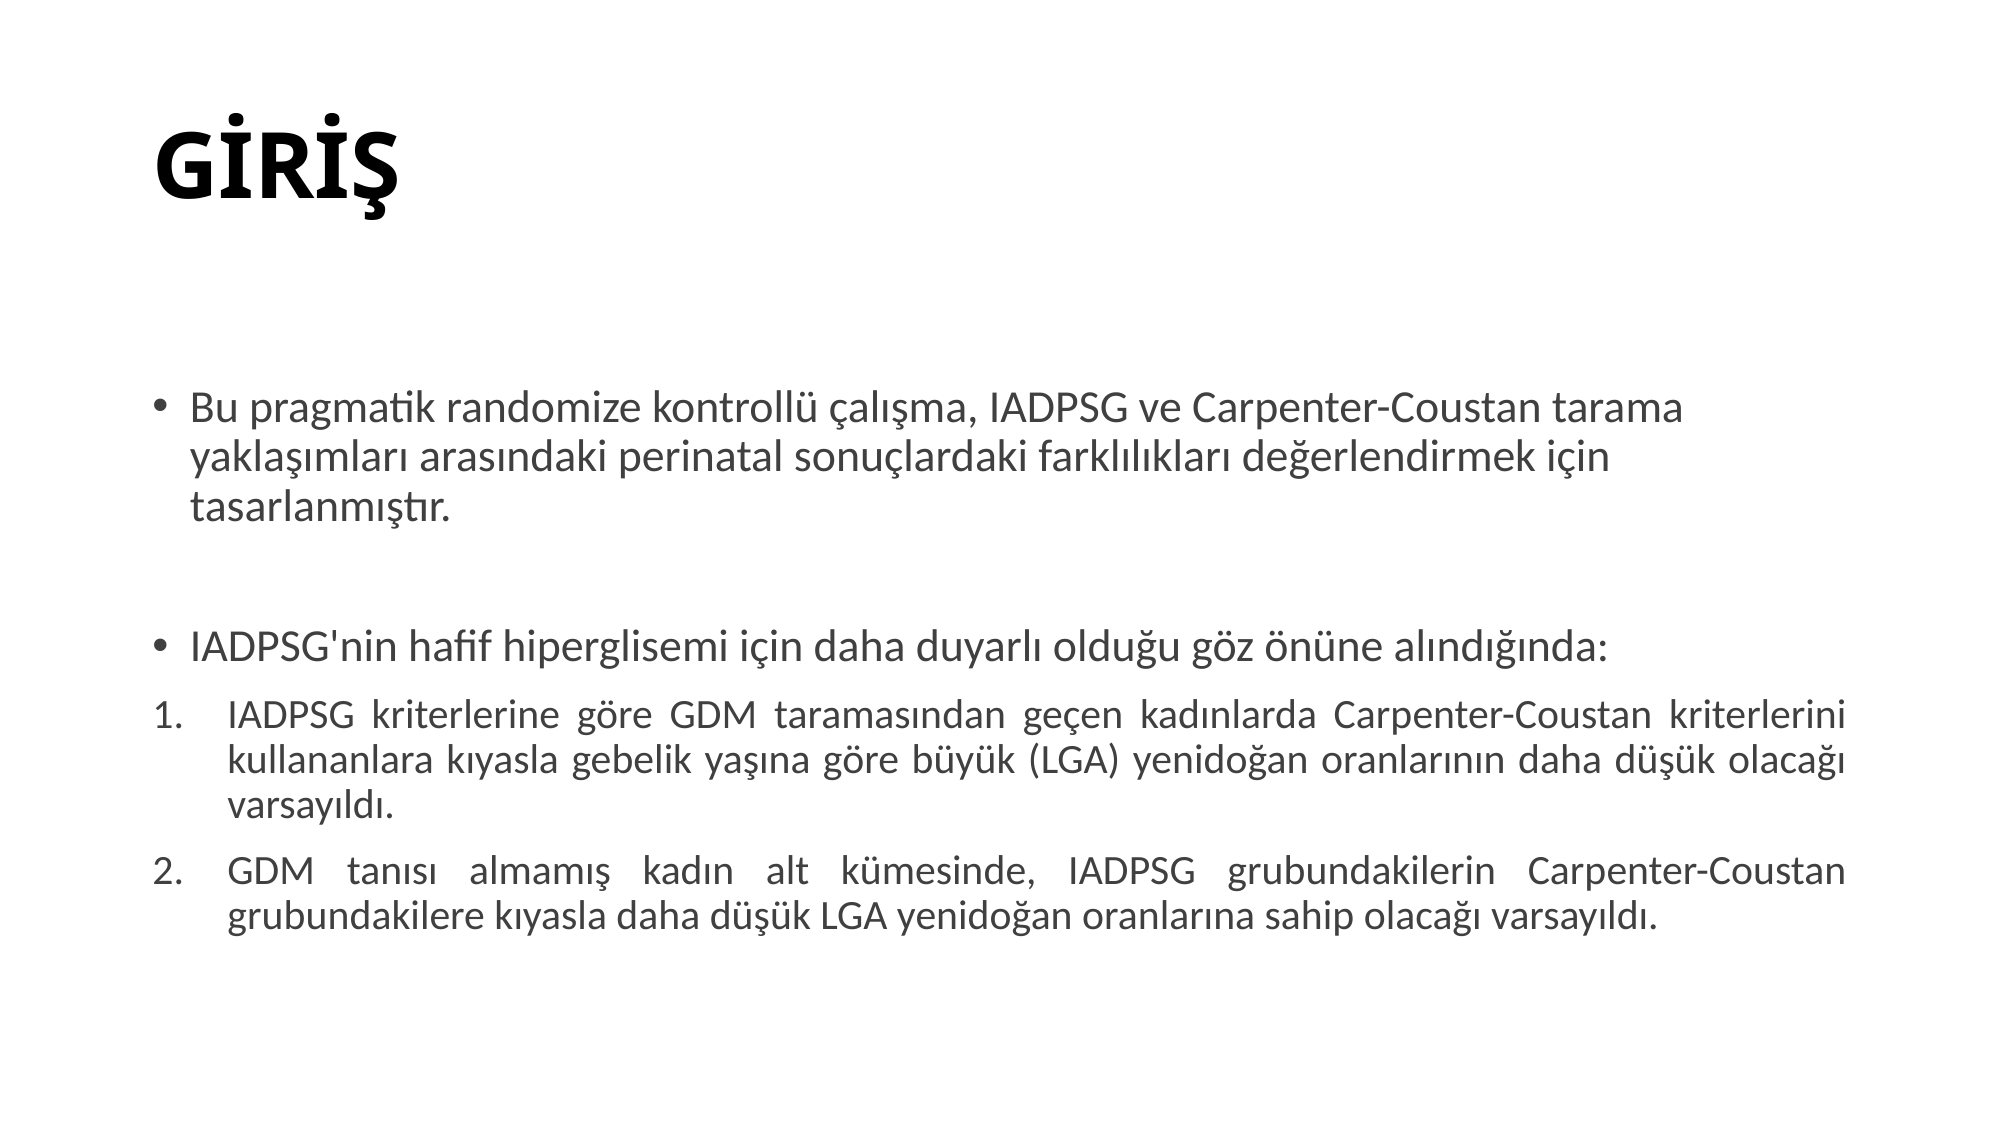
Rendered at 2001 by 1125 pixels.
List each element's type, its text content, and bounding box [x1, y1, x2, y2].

list Bu pragmatik randomize kontrollü çalışma, IADPSG ve Carpenter-Coustan tarama yaklaşımları arasındaki perinatal sonuçlardaki farklılıkları değerlendirmek için tasarlanmıştır. IADPSG'nin hafif hiperglisemi için daha duyarlı olduğu göz önüne alındığında: IADPSG kriterlerine göre GDM taramasından geçen kadınlarda Carpenter-Coustan kriterlerini kullananlara kıyasla gebelik yaşına göre büyük (LGA) yenidoğan oranlarının daha düşük olacağı varsayıldı. GDM tanısı almamış kadın alt kümesinde, IADPSG grubundakilerin Carpenter-Coustan grubundakilere kıyasla daha düşük LGA yenidoğan oranlarına sahip olacağı varsayıldı. [137, 299, 1863, 1014]
title GİRİŞ [137, 59, 1863, 278]
